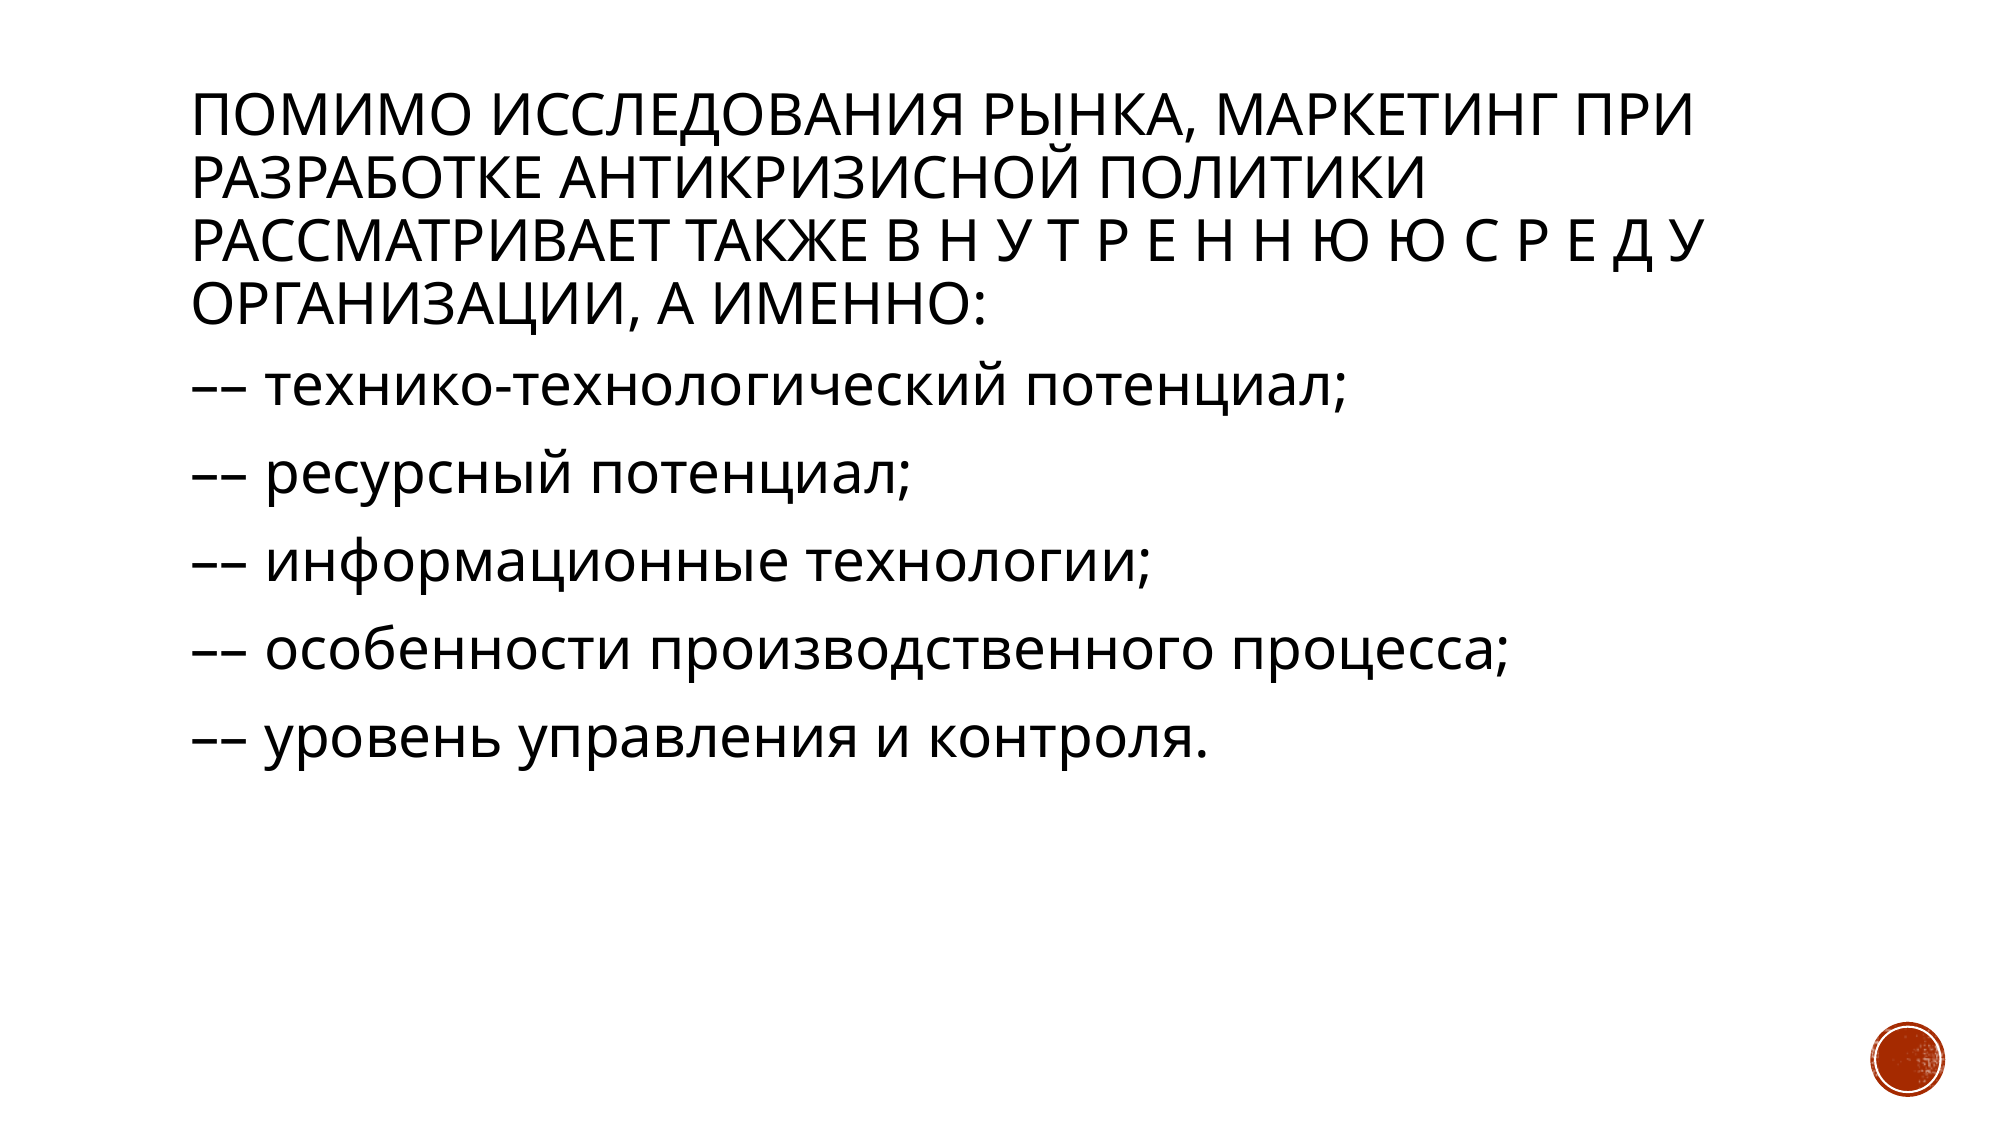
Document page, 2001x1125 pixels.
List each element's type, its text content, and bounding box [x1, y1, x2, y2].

list –– технико-технологический потенциал; –– ресурсный потенциал; –– информационные технологии; –– особенности производственного процесса; –– уровень управления и контроля. [175, 348, 1826, 1013]
title Помимо исследования рынка, маркетинг при разработке антикризисной политики рассматривает также в н у т р е н н ю ю с р е д у организации, а именно: [175, 79, 1826, 344]
